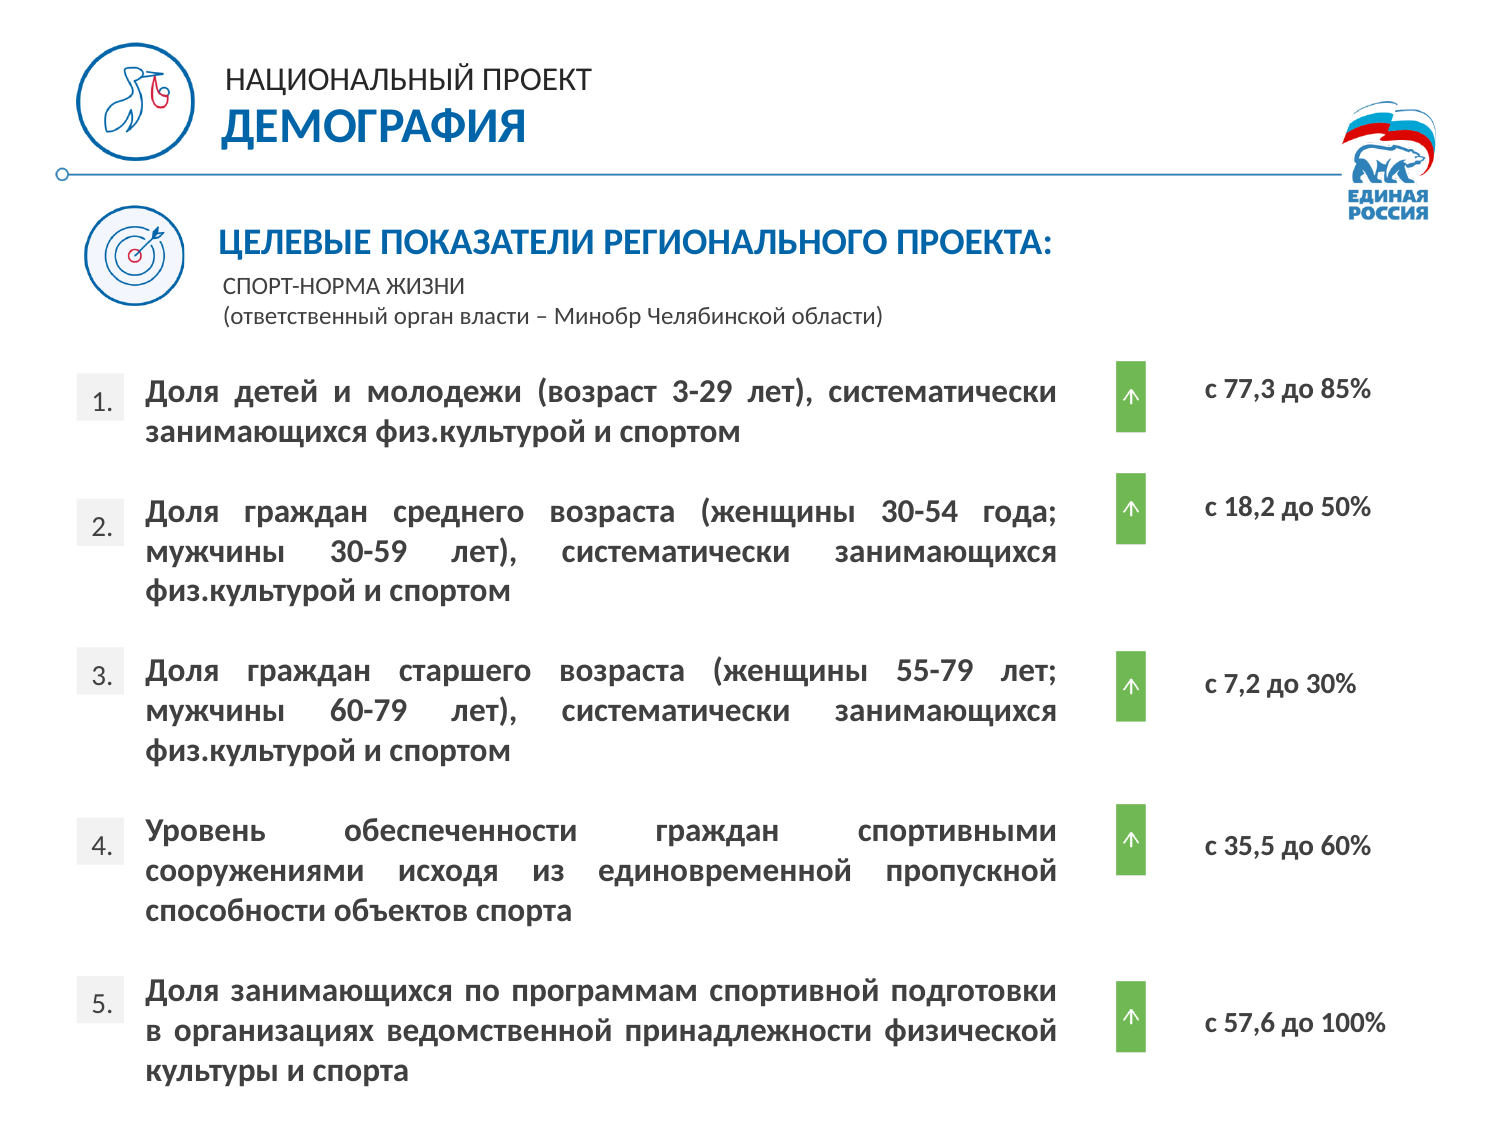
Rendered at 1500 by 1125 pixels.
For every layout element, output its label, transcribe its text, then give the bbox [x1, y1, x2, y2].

text_box [75, 497, 126, 548]
text_box [75, 371, 126, 423]
picture [1115, 981, 1151, 1059]
text_box [75, 815, 126, 867]
text_box Доля детей и молодежи (возраст 3-29 лет), систематически занимающихся физ.культурой и спортом Доля граждан среднего возраста (женщины 30-54 года; мужчины 30-59 лет), систематически занимающихся физ.культурой и спортом Доля граждан старшего возраста (женщины 55-79 лет; мужчины 60-79 лет), систематически занимающихся физ.культурой и спортом Уровень обеспеченности граждан спортивными сооружениями исходя из единовременной пропускной способности объектов спорта Доля занимающихся по программам спортивной подготовки в организациях ведомственной принадлежности физической культуры и спорта [130, 361, 1074, 1125]
text_box 1. [76, 375, 133, 425]
text_box ЦЕЛЕВЫЕ ПОКАЗАТЕЛИ РЕГИОНАЛЬНОГО ПРОЕКТА: [203, 228, 1069, 269]
text_box с 35,5 до 60% [1190, 819, 1500, 869]
text_box с 18,2 до 50% [1190, 479, 1500, 565]
text_box с 77,3 до 85% [1190, 361, 1500, 412]
text_box НАЦИОНАЛЬНЫЙ ПРОЕКТ [210, 49, 608, 85]
text_box СПОРТ-НОРМА ЖИЗНИ (ответственный орган власти – Минобр Челябинской области) [208, 262, 900, 337]
text_box 2. [76, 500, 133, 550]
text_box с 57,6 до 100% [1190, 996, 1500, 1046]
text_box [75, 974, 126, 1025]
text_box с 7,2 до 30% [1190, 656, 1500, 707]
text_box ДЕМОГРАФИЯ [206, 85, 674, 100]
picture [1115, 650, 1151, 729]
text_box 4. [76, 819, 133, 869]
text_box 5. [76, 977, 133, 1028]
picture [1115, 804, 1151, 882]
picture [1115, 473, 1151, 551]
picture [55, 42, 1436, 307]
text_box 3. [76, 648, 133, 699]
text_box [75, 645, 126, 697]
picture [1115, 361, 1151, 439]
